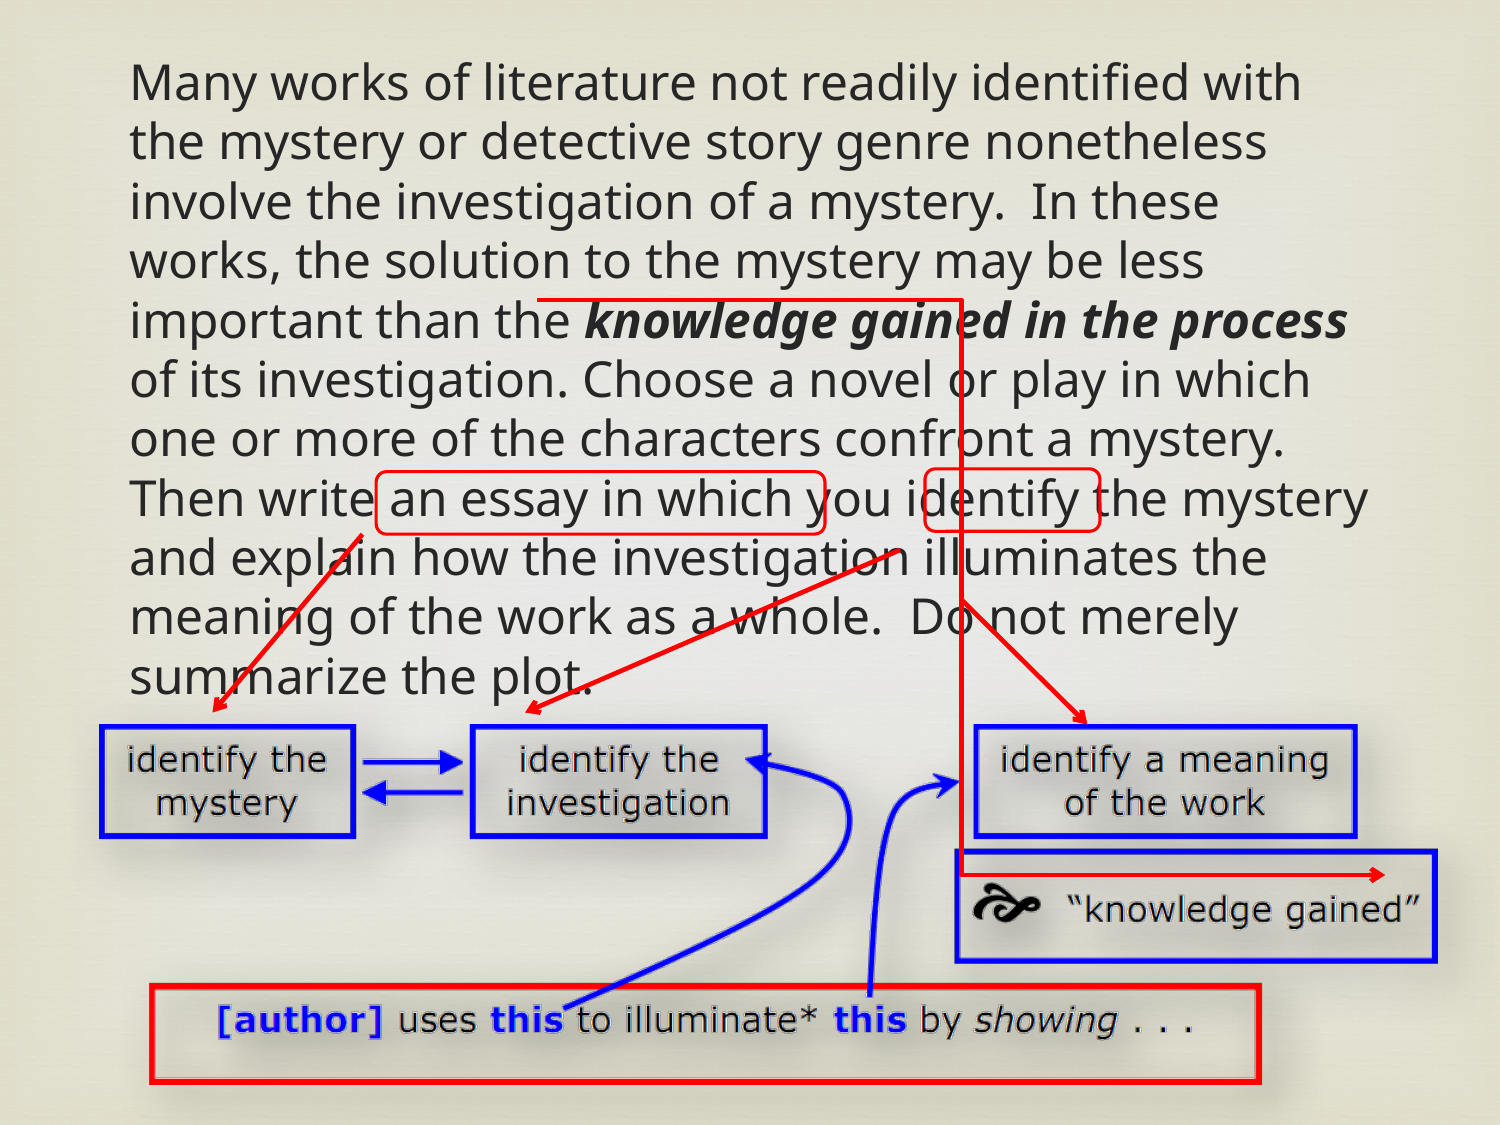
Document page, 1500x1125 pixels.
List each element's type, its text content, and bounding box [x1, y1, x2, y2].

picture [99, 724, 1438, 1086]
text_box Many works of literature not readily identified with the mystery or detective story genre nonetheless involve the investigation of a mystery. In these works, the solution to the mystery may be less important than the knowledge gained in the process of its investigation. Choose a novel or play in which one or more of the characters confront a mystery. Then write an essay in which you identify the mystery and explain how the investigation illuminates the meaning of the work as a whole. Do not merely summarize the plot. [114, 43, 1386, 713]
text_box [524, 549, 531, 713]
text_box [536, 299, 1386, 876]
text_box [211, 533, 363, 713]
text_box [374, 470, 531, 536]
